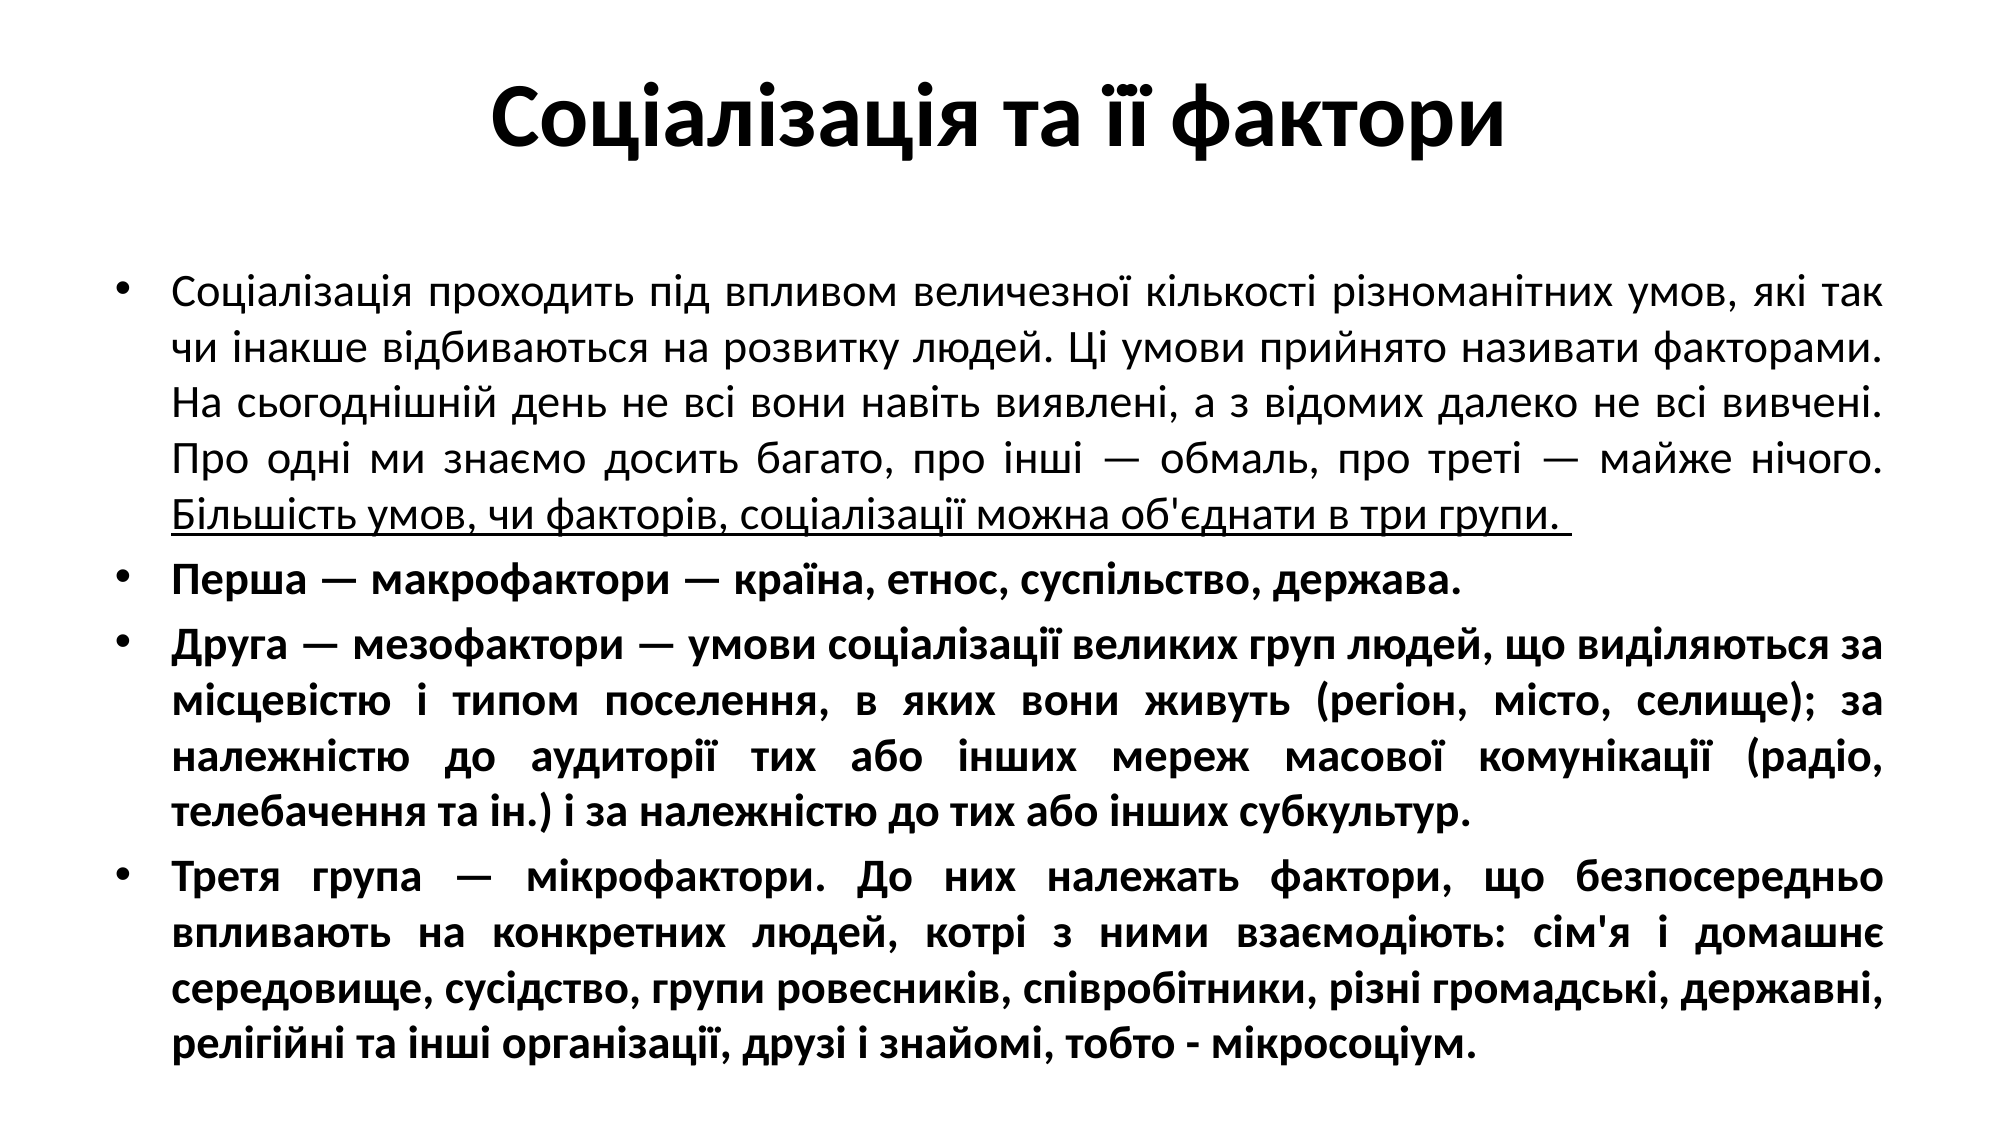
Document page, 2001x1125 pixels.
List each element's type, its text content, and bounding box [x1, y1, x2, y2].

list Соціалізація проходить під впливом величезної кількості різноманітних умов, які так чи інакше відбиваються на розвитку людей. Ці умови прийнято називати факторами. На сьогоднішній день не всі вони навіть виявлені, а з відомих далеко не всі вивчені. Про одні ми знаємо досить багато, про інші — обмаль, про треті — майже нічого. Більшість умов, чи факторів, соціалізації можна об'єднати в три групи. Перша — макрофактори — країна, етнос, суспільство, держава. Друга — мезофактори — умови соціалізації великих груп людей, що виділяються за місцевістю і типом поселення, в яких вони живуть (регіон, місто, селище); за належністю до аудиторії тих або інших мереж масової комунікації (радіо, телебачення та ін.) і за належністю до тих або інших субкультур. Третя група — мікрофактори. До них належать фактори, що безпосередньо впливають на конкретних людей, котрі з ними взаємодіють: сім'я і домашнє середовище, сусідство, групи ровесників, співробітники, різні громадські, державні, релігійні та інші організації, друзі і знайомі, тобто - мікросоціум. [99, 187, 1900, 1088]
title Соціалізація та її фактори [99, 45, 1900, 175]
